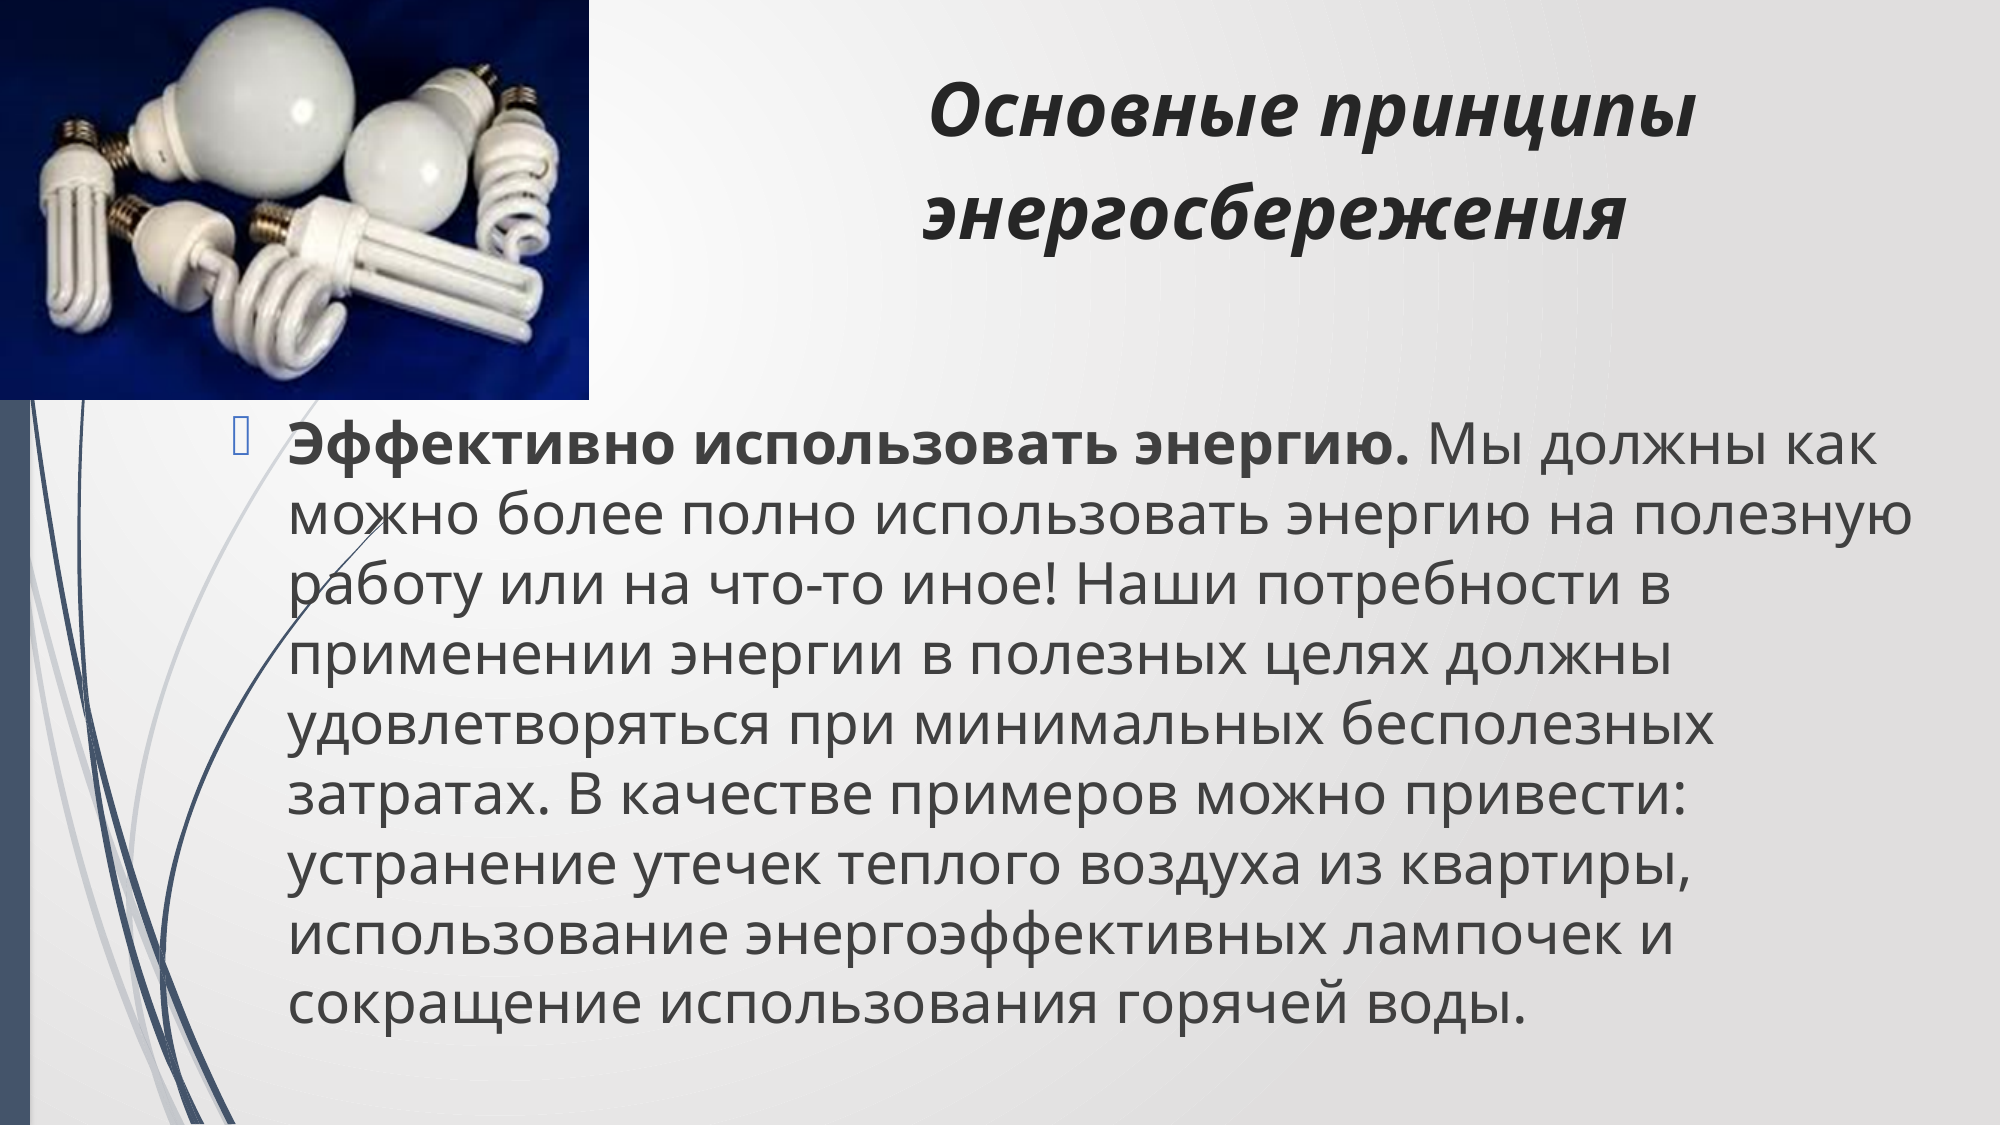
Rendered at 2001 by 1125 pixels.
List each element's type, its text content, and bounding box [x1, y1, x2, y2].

list Эффективно использовать энергию. Мы должны как можно более полно использовать энергию на полезную работу или на что-то иное! Наши потребности в применении энергии в полезных целях должны удовлетворяться при минимальных бесполезных затратах. В качестве примеров можно привести: устранение утечек теплого воздуха из квартиры, использование энергоэффективных лампочек и сокращение использования горячей воды. [216, 399, 2000, 1085]
title Основные принципы энергосбережения [664, 40, 1888, 291]
picture [0, 0, 590, 400]
